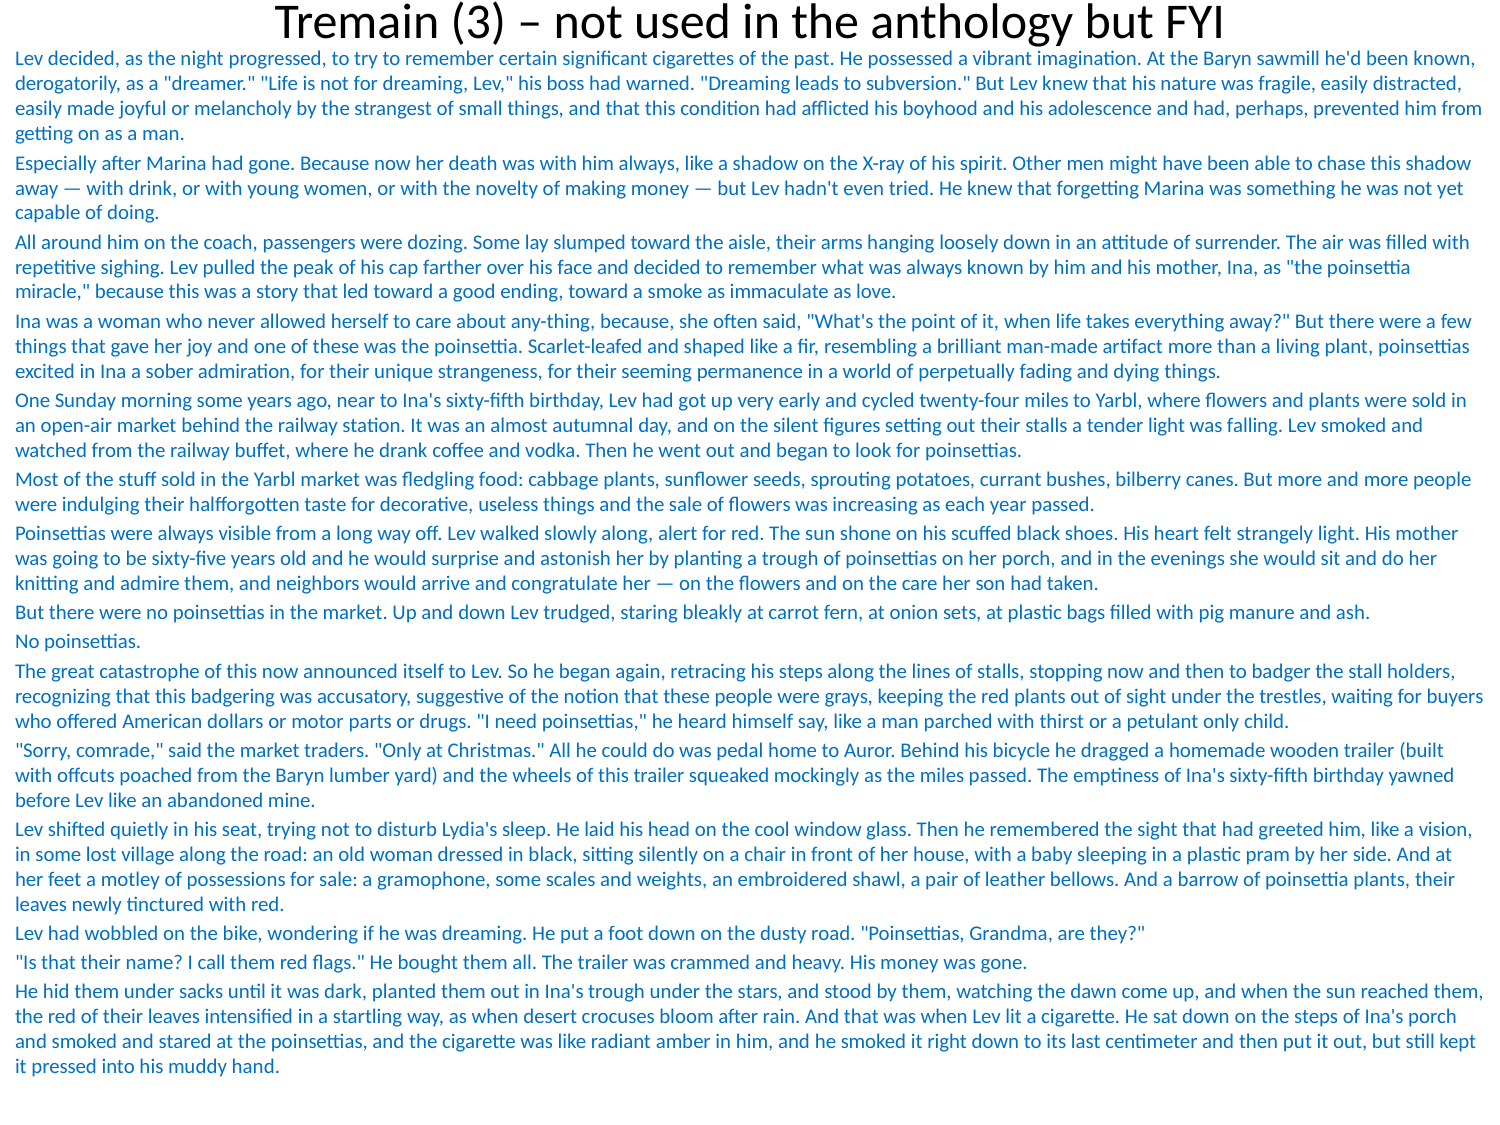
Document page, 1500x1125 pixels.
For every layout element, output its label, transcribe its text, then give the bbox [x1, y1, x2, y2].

list Lev decided, as the night progressed, to try to remember certain significant cigarettes of the past. He possessed a vibrant imagination. At the Baryn sawmill he'd been known, derogatorily, as a "dreamer." "Life is not for dreaming, Lev," his boss had warned. "Dreaming leads to subversion." But Lev knew that his nature was fragile, easily distracted, easily made joyful or melancholy by the strangest of small things, and that this condition had afflicted his boyhood and his adolescence and had, perhaps, prevented him from getting on as a man. Especially after Marina had gone. Because now her death was with him always, like a shadow on the X-ray of his spirit. Other men might have been able to chase this shadow away — with drink, or with young women, or with the novelty of making money — but Lev hadn't even tried. He knew that forgetting Marina was something he was not yet capable of doing. All around him on the coach, passengers were dozing. Some lay slumped toward the aisle, their arms hanging loosely down in an attitude of surrender. The air was filled with repetitive sighing. Lev pulled the peak of his cap farther over his face and decided to remember what was always known by him and his mother, Ina, as "the poinsettia miracle," because this was a story that led toward a good ending, toward a smoke as immaculate as love. Ina was a woman who never allowed herself to care about any-thing, because, she often said, "What's the point of it, when life takes everything away?" But there were a few things that gave her joy and one of these was the poinsettia. Scarlet-leafed and shaped like a fir, resembling a brilliant man-made artifact more than a living plant, poinsettias excited in Ina a sober admiration, for their unique strangeness, for their seeming permanence in a world of perpetually fading and dying things. One Sunday morning some years ago, near to Ina's sixty-fifth birthday, Lev had got up very early and cycled twenty-four miles to Yarbl, where flowers and plants were sold in an open-air market behind the railway station. It was an almost autumnal day, and on the silent figures setting out their stalls a tender light was falling. Lev smoked and watched from the railway buffet, where he drank coffee and vodka. Then he went out and began to look for poinsettias. Most of the stuff sold in the Yarbl market was fledgling food: cabbage plants, sunflower seeds, sprouting potatoes, currant bushes, bilberry canes. But more and more people were indulging their halfforgotten taste for decorative, useless things and the sale of flowers was increasing as each year passed. Poinsettias were always visible from a long way off. Lev walked slowly along, alert for red. The sun shone on his scuffed black shoes. His heart felt strangely light. His mother was going to be sixty-five years old and he would surprise and astonish her by planting a trough of poinsettias on her porch, and in the evenings she would sit and do her knitting and admire them, and neighbors would arrive and congratulate her — on the flowers and on the care her son had taken. But there were no poinsettias in the market. Up and down Lev trudged, staring bleakly at carrot fern, at onion sets, at plastic bags filled with pig manure and ash. No poinsettias. The great catastrophe of this now announced itself to Lev. So he began again, retracing his steps along the lines of stalls, stopping now and then to badger the stall holders, recognizing that this badgering was accusatory, suggestive of the notion that these people were grays, keeping the red plants out of sight under the trestles, waiting for buyers who offered American dollars or motor parts or drugs. "I need poinsettias," he heard himself say, like a man parched with thirst or a petulant only child. "Sorry, comrade," said the market traders. "Only at Christmas." All he could do was pedal home to Auror. Behind his bicycle he dragged a homemade wooden trailer (built with offcuts poached from the Baryn lumber yard) and the wheels of this trailer squeaked mockingly as the miles passed. The emptiness of Ina's sixty-fifth birthday yawned before Lev like an abandoned mine. Lev shifted quietly in his seat, trying not to disturb Lydia's sleep. He laid his head on the cool window glass. Then he remembered the sight that had greeted him, like a vision, in some lost village along the road: an old woman dressed in black, sitting silently on a chair in front of her house, with a baby sleeping in a plastic pram by her side. And at her feet a motley of possessions for sale: a gramophone, some scales and weights, an embroidered shawl, a pair of leather bellows. And a barrow of poinsettia plants, their leaves newly tinctured with red. Lev had wobbled on the bike, wondering if he was dreaming. He put a foot down on the dusty road. "Poinsettias, Grandma, are they?" "Is that their name? I call them red flags." He bought them all. The trailer was crammed and heavy. His money was gone. He hid them under sacks until it was dark, planted them out in Ina's trough under the stars, and stood by them, watching the dawn come up, and when the sun reached them, the red of their leaves intensified in a startling way, as when desert crocuses bloom after rain. And that was when Lev lit a cigarette. He sat down on the steps of Ina's porch and smoked and stared at the poinsettias, and the cigarette was like radiant amber in him, and he smoked it right down to its last centimeter and then put it out, but still kept it pressed into his muddy hand. [0, 37, 1500, 1125]
title Tremain (3) – not used in the anthology but FYI [75, 0, 1425, 37]
